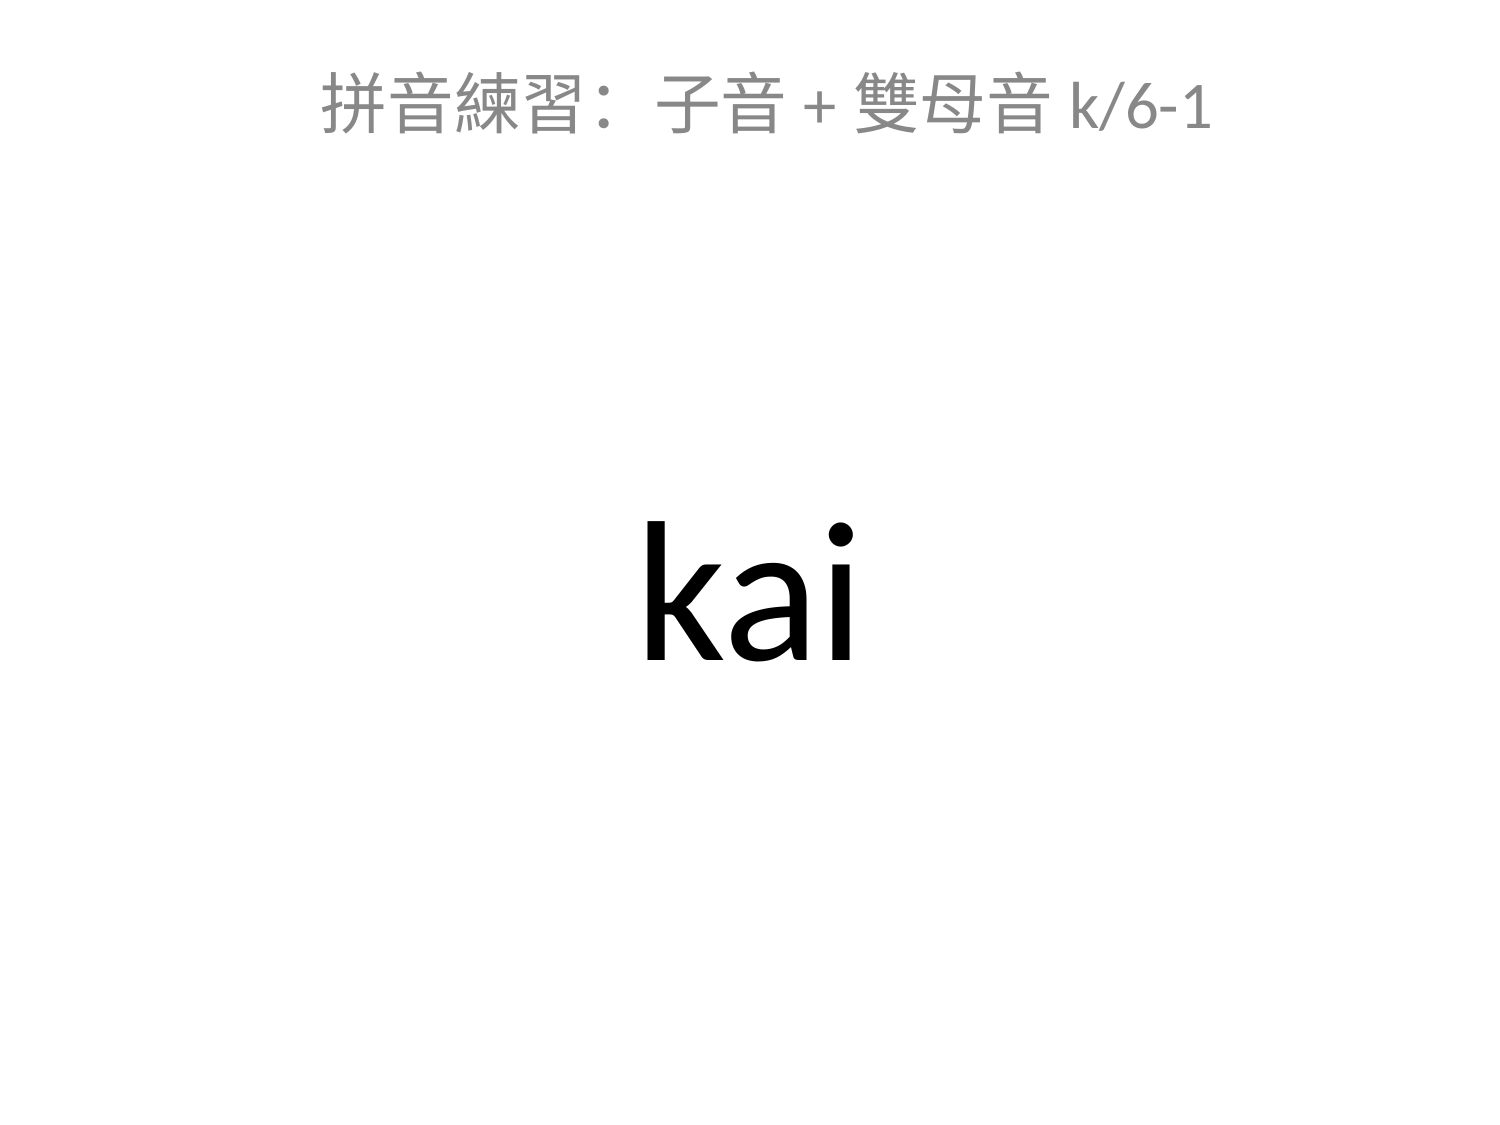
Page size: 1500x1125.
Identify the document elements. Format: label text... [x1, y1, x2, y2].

title kai [112, 349, 1388, 811]
subtitle 拼音練習：子音+雙母音k/6-1 [242, 54, 1293, 342]
